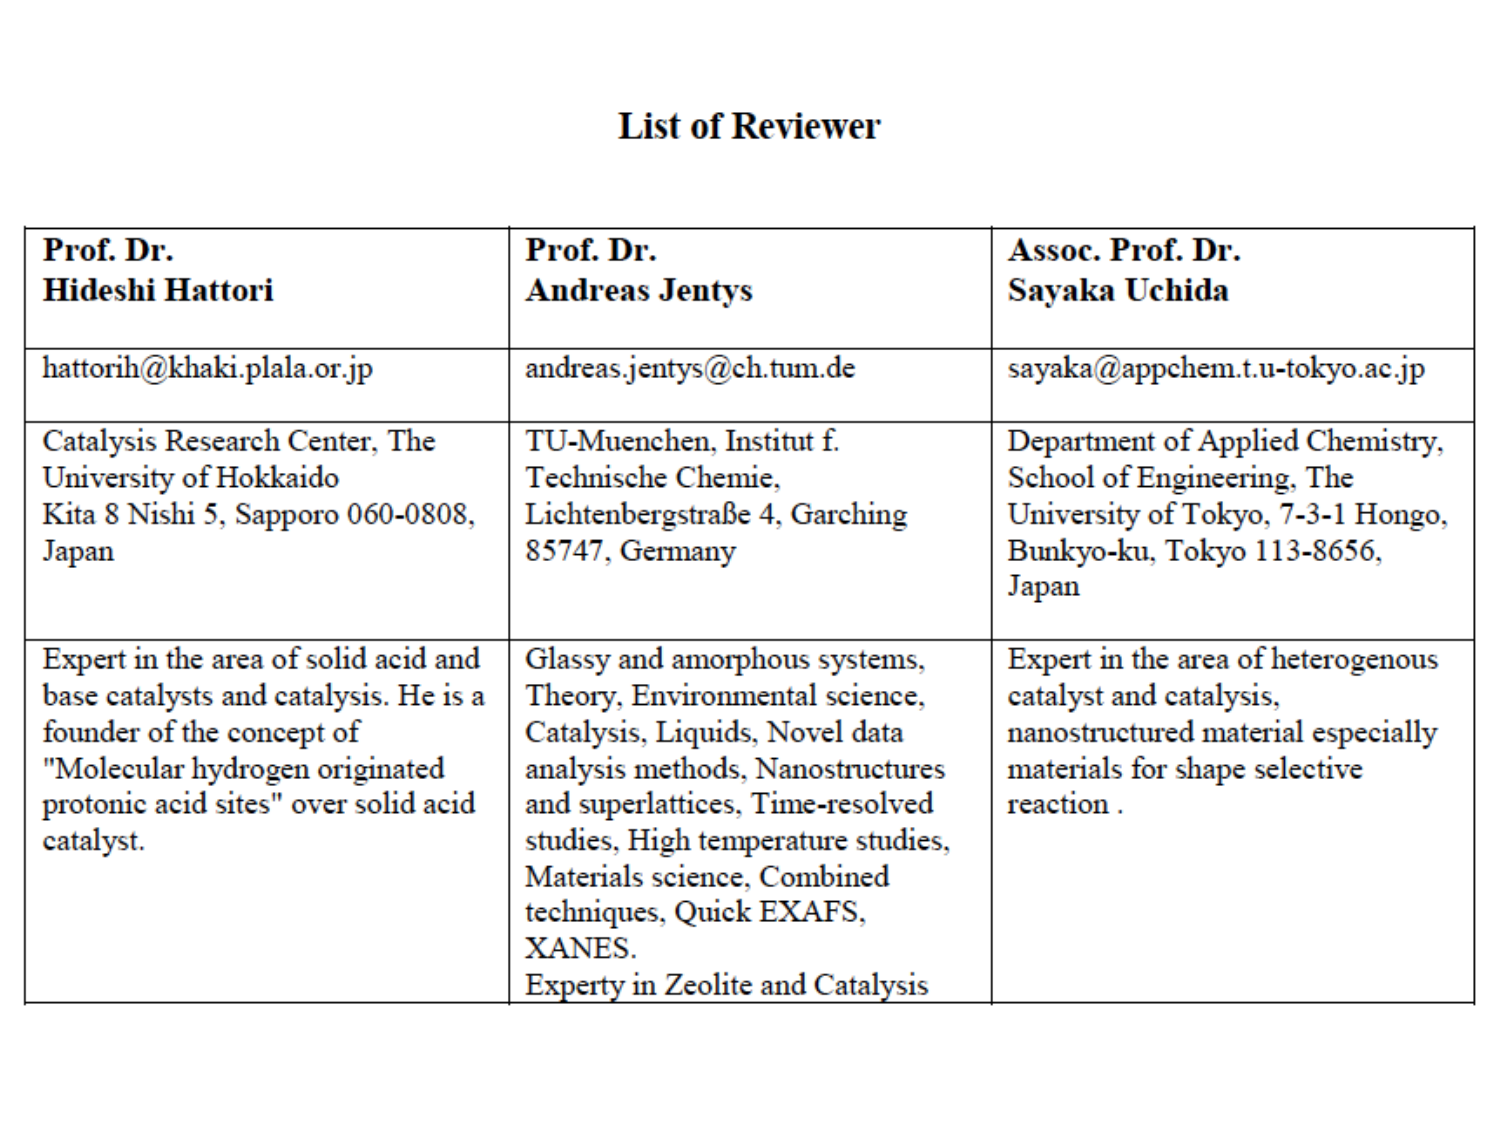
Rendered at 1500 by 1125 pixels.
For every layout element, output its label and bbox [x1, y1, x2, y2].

picture [0, 85, 1500, 1037]
